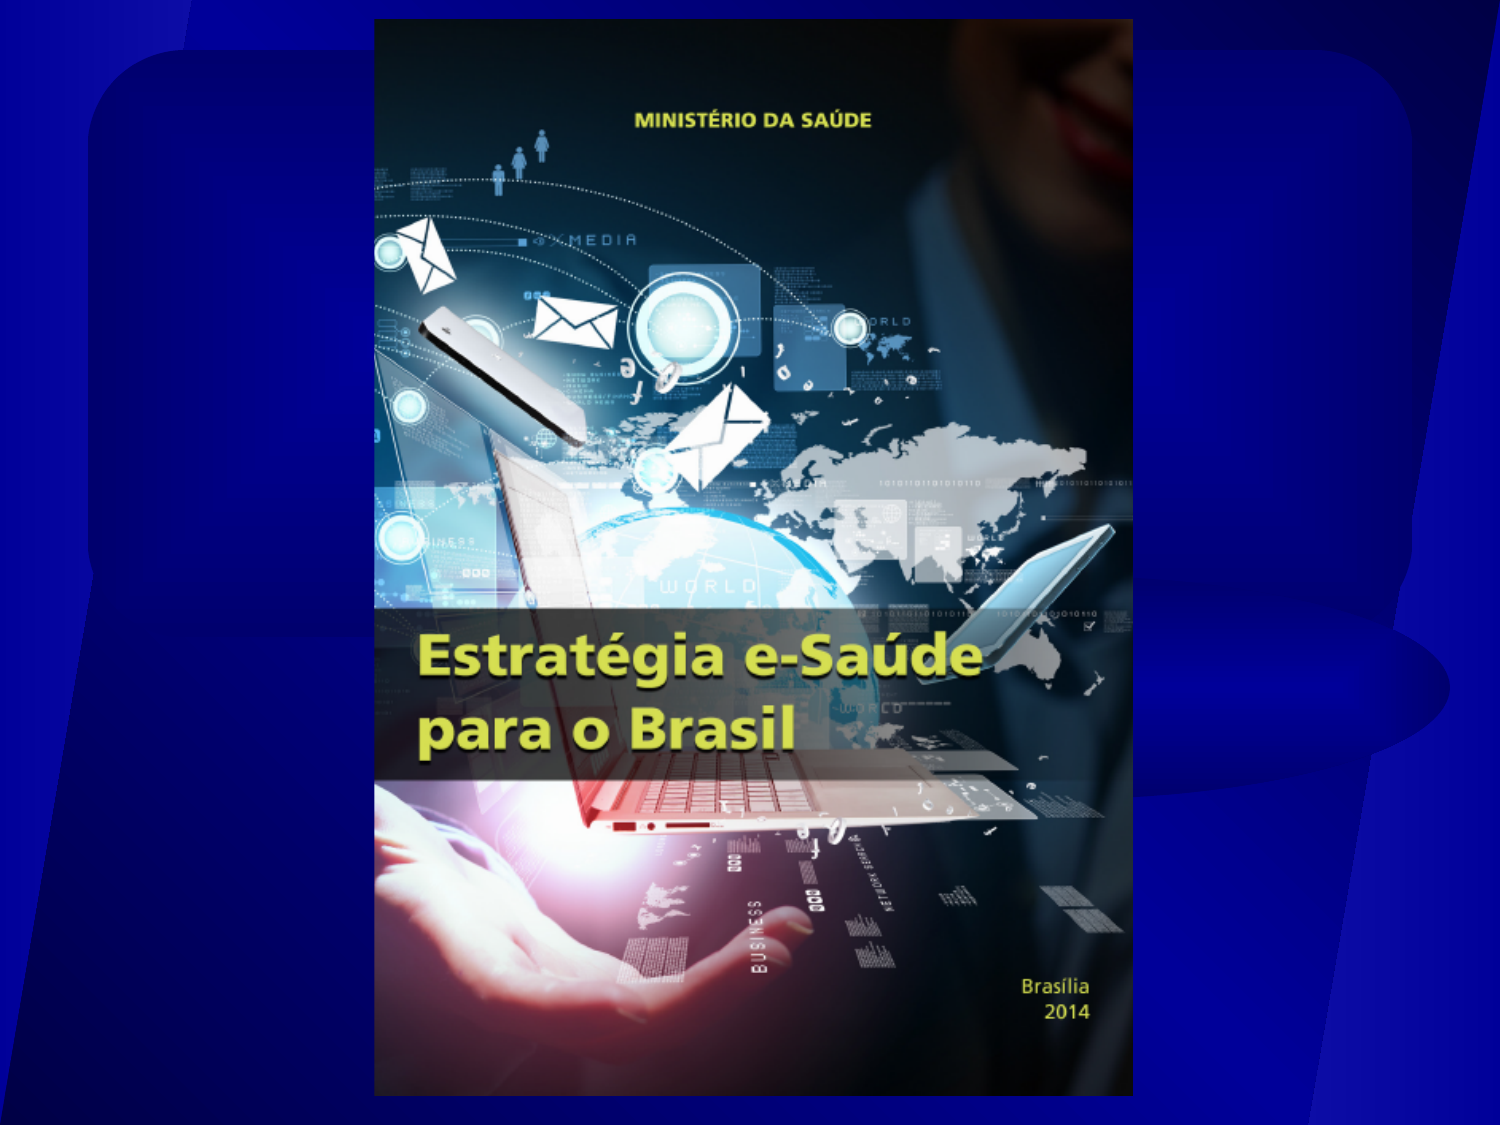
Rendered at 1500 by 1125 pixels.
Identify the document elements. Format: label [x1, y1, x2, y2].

picture [374, 18, 1134, 1096]
